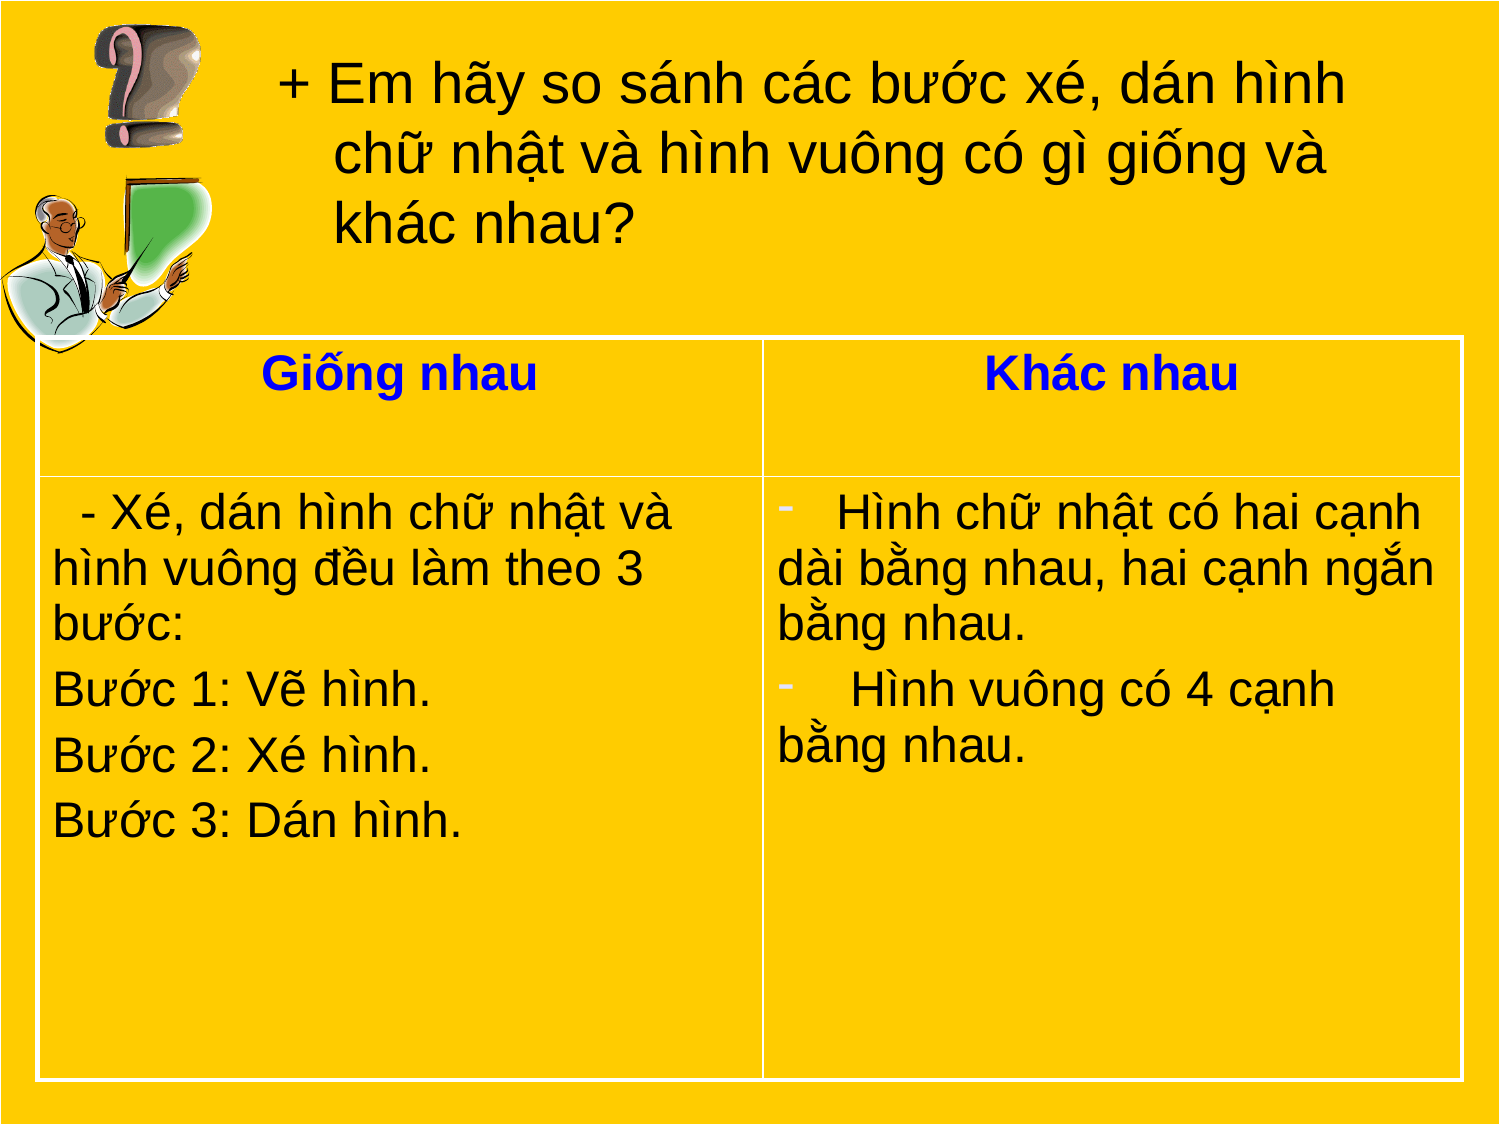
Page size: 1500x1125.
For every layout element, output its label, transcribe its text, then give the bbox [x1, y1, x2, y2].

picture [0, 174, 213, 355]
table_header Khác nhau [764, 340, 1460, 476]
list + Em hãy so sánh các bước xé, dán hình chữ nhật và hình vuông có gì giống và khác nhau? [262, 37, 1451, 313]
table_cell - Xé, dán hình chữ nhật và hình vuông đều làm theo 3 bước: Bước 1: Vẽ hình. Bước 2: Xé hình. Bước 3: Dán hình. [40, 477, 762, 1078]
table_header Giống nhau [40, 340, 762, 476]
table_cell Hình chữ nhật có hai cạnh dài bằng nhau, hai cạnh ngắn bằng nhau. Hình vuông có 4 cạnh bằng nhau. [764, 477, 1460, 1078]
picture [74, 24, 213, 151]
